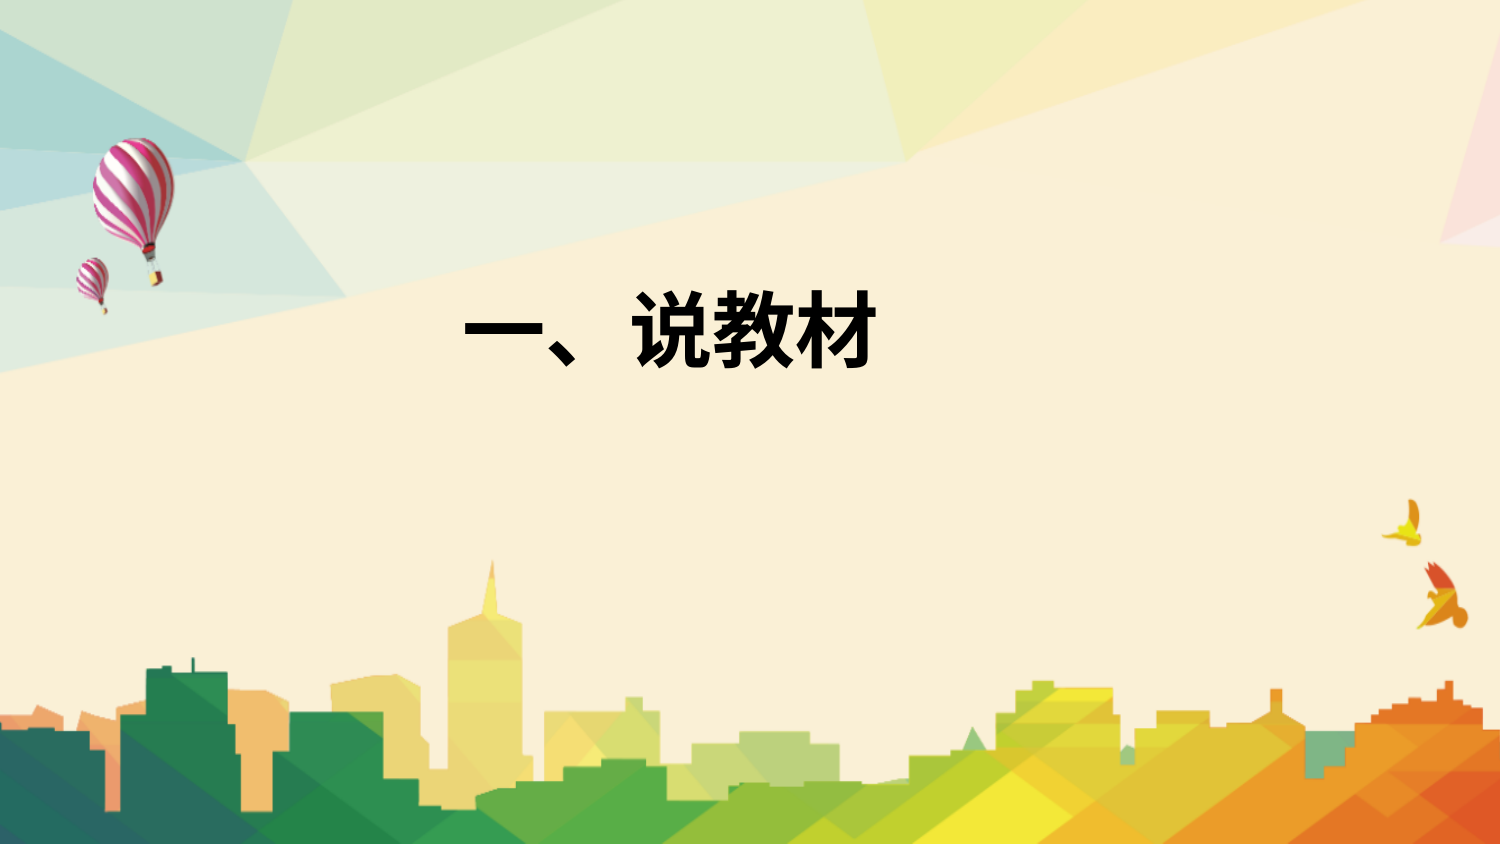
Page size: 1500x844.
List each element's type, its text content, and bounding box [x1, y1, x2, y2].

picture [0, 0, 1500, 844]
text_box 一、说教材 [447, 270, 905, 386]
